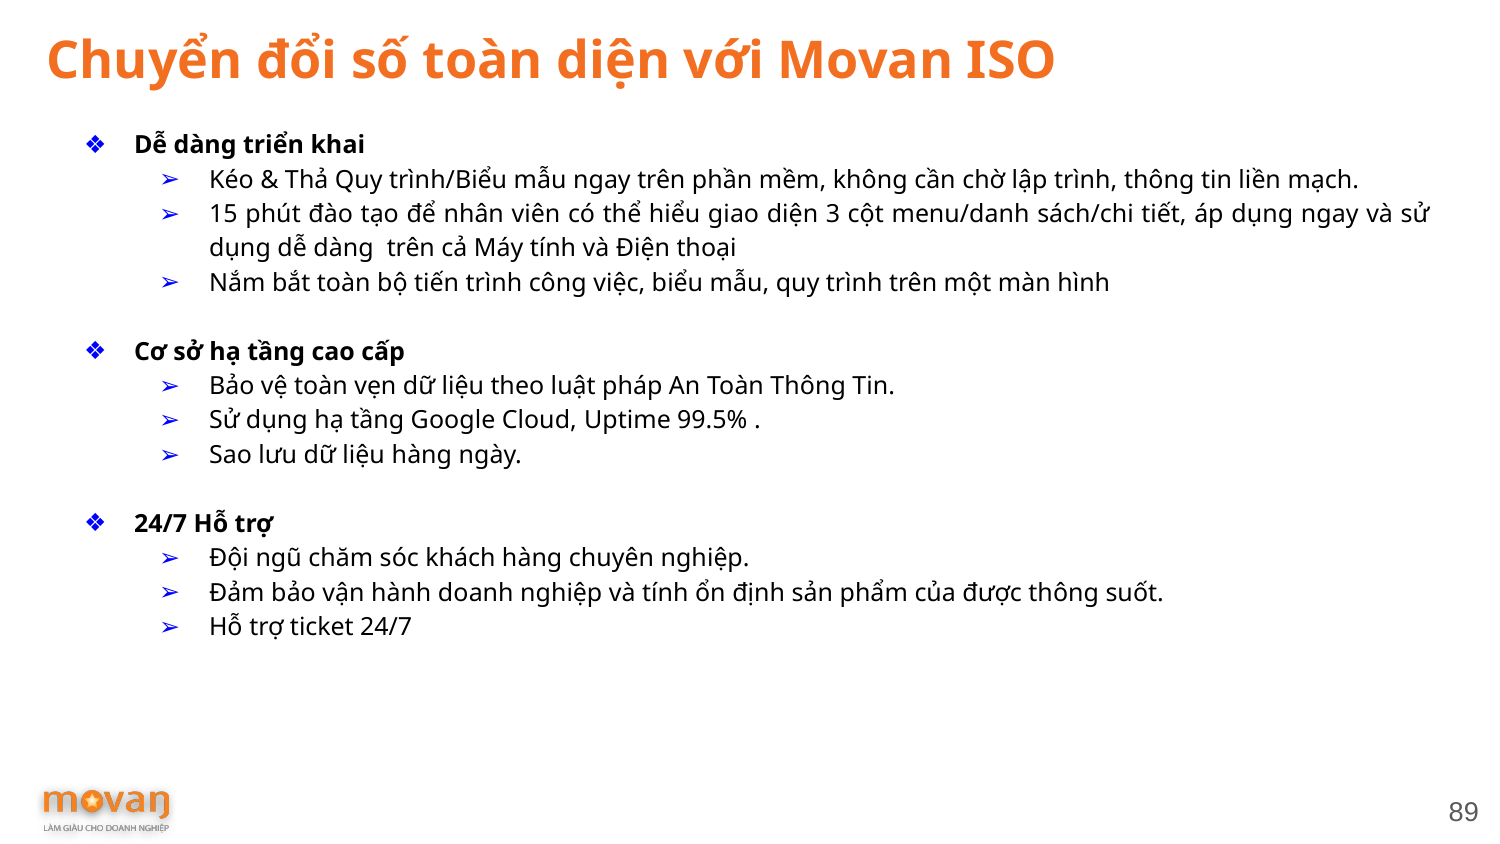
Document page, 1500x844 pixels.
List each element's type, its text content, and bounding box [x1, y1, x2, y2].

picture [43, 789, 169, 833]
text_box Chuyển đổi số toàn diện với Movan ISO [31, 11, 1488, 91]
slide_number ‹#› [1403, 779, 1494, 844]
text_box Dễ dàng triển khai Kéo & Thả Quy trình/Biểu mẫu ngay trên phần mềm, không cần chờ lập trình, thông tin liền mạch. 15 phút đào tạo để nhân viên có thể hiểu giao diện 3 cột menu/danh sách/chi tiết, áp dụng ngay và sử dụng dễ dàng trên cả Máy tính và Điện thoại Nắm bắt toàn bộ tiến trình công việc, biểu mẫu, quy trình trên một màn hình Cơ sở hạ tầng cao cấp Bảo vệ toàn vẹn dữ liệu theo luật pháp An Toàn Thông Tin. Sử dụng hạ tầng Google Cloud, Uptime 99.5% . Sao lưu dữ liệu hàng ngày. 24/7 Hỗ trợ Đội ngũ chăm sóc khách hàng chuyên nghiệp. Đảm bảo vận hành doanh nghiệp và tính ổn định sản phẩm của được thông suốt. Hỗ trợ ticket 24/7 [44, 109, 1447, 687]
